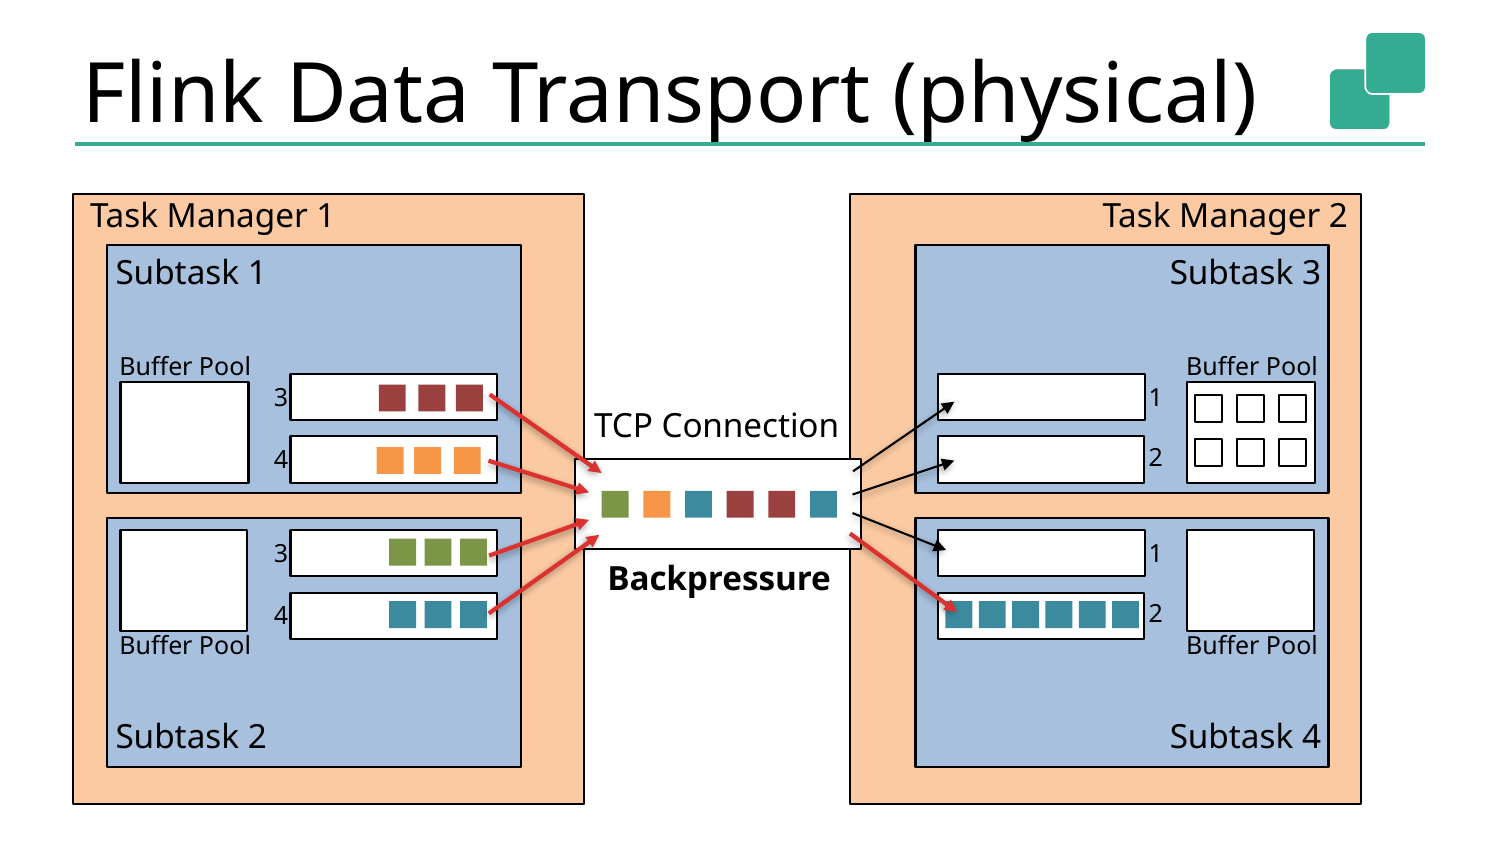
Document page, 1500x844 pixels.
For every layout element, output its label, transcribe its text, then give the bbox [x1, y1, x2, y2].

text_box [107, 518, 522, 767]
text_box 1 [1141, 530, 1171, 575]
text_box [768, 490, 796, 518]
text_box 4 [266, 436, 296, 482]
text_box [1112, 601, 1139, 629]
text_box Buffer Pool [1178, 342, 1326, 388]
text_box [1278, 394, 1306, 422]
text_box [378, 384, 406, 412]
text_box [290, 373, 497, 421]
text_box [852, 458, 955, 495]
text_box [852, 512, 947, 552]
text_box [915, 518, 1329, 767]
text_box Subtask 4 [1162, 708, 1329, 763]
text_box [810, 490, 837, 518]
text_box [290, 530, 497, 577]
text_box [120, 529, 248, 622]
text_box [1195, 394, 1223, 422]
text_box [1237, 438, 1265, 466]
text_box [938, 373, 1145, 421]
text_box [726, 490, 754, 518]
text_box [489, 518, 590, 556]
text_box [945, 601, 973, 629]
text_box Buffer Pool [111, 342, 259, 388]
text_box [488, 460, 590, 495]
text_box [850, 193, 1362, 805]
text_box Buffer Pool [1178, 622, 1326, 667]
text_box [488, 534, 600, 614]
text_box [1187, 388, 1316, 483]
text_box [389, 601, 417, 629]
text_box [1045, 601, 1073, 629]
text_box [1187, 529, 1314, 622]
text_box [1012, 601, 1040, 629]
text_box [424, 601, 452, 629]
text_box Task Manager 1 [82, 187, 344, 242]
text_box [1278, 438, 1306, 466]
text_box [978, 601, 1006, 629]
text_box [938, 436, 1145, 483]
text_box [453, 447, 481, 474]
text_box [852, 401, 955, 472]
text_box [290, 436, 497, 483]
text_box [601, 490, 629, 518]
text_box [424, 538, 452, 566]
text_box Buffer Pool [111, 622, 259, 667]
text_box Backpressure [596, 550, 842, 605]
text_box 1 [1141, 373, 1171, 419]
text_box [643, 490, 671, 518]
text_box [376, 447, 404, 474]
text_box [938, 530, 1145, 577]
text_box TCP Connection [586, 396, 848, 452]
title Flink Data Transport (physical) [74, 33, 1426, 145]
text_box [414, 447, 442, 474]
text_box [460, 538, 487, 566]
text_box 3 [266, 530, 296, 575]
text_box 2 [1141, 434, 1171, 479]
text_box [1078, 601, 1106, 629]
text_box [685, 490, 712, 518]
text_box [120, 388, 249, 483]
text_box [290, 592, 497, 639]
text_box [1237, 394, 1265, 422]
text_box Task Manager 2 [1095, 187, 1356, 242]
text_box [460, 601, 487, 629]
text_box 4 [266, 592, 296, 638]
text_box Subtask 3 [1162, 243, 1329, 299]
text_box [107, 245, 522, 494]
text_box [938, 592, 1145, 639]
text_box [849, 533, 958, 613]
text_box [574, 459, 861, 549]
text_box 3 [266, 373, 296, 419]
text_box [455, 384, 483, 412]
text_box [389, 538, 417, 566]
text_box Subtask 1 [108, 243, 275, 299]
text_box 2 [1141, 590, 1171, 636]
text_box [915, 245, 1329, 494]
text_box [1195, 438, 1223, 466]
text_box [489, 394, 602, 474]
text_box [73, 193, 585, 805]
text_box Subtask 2 [108, 708, 275, 763]
text_box [418, 384, 446, 412]
